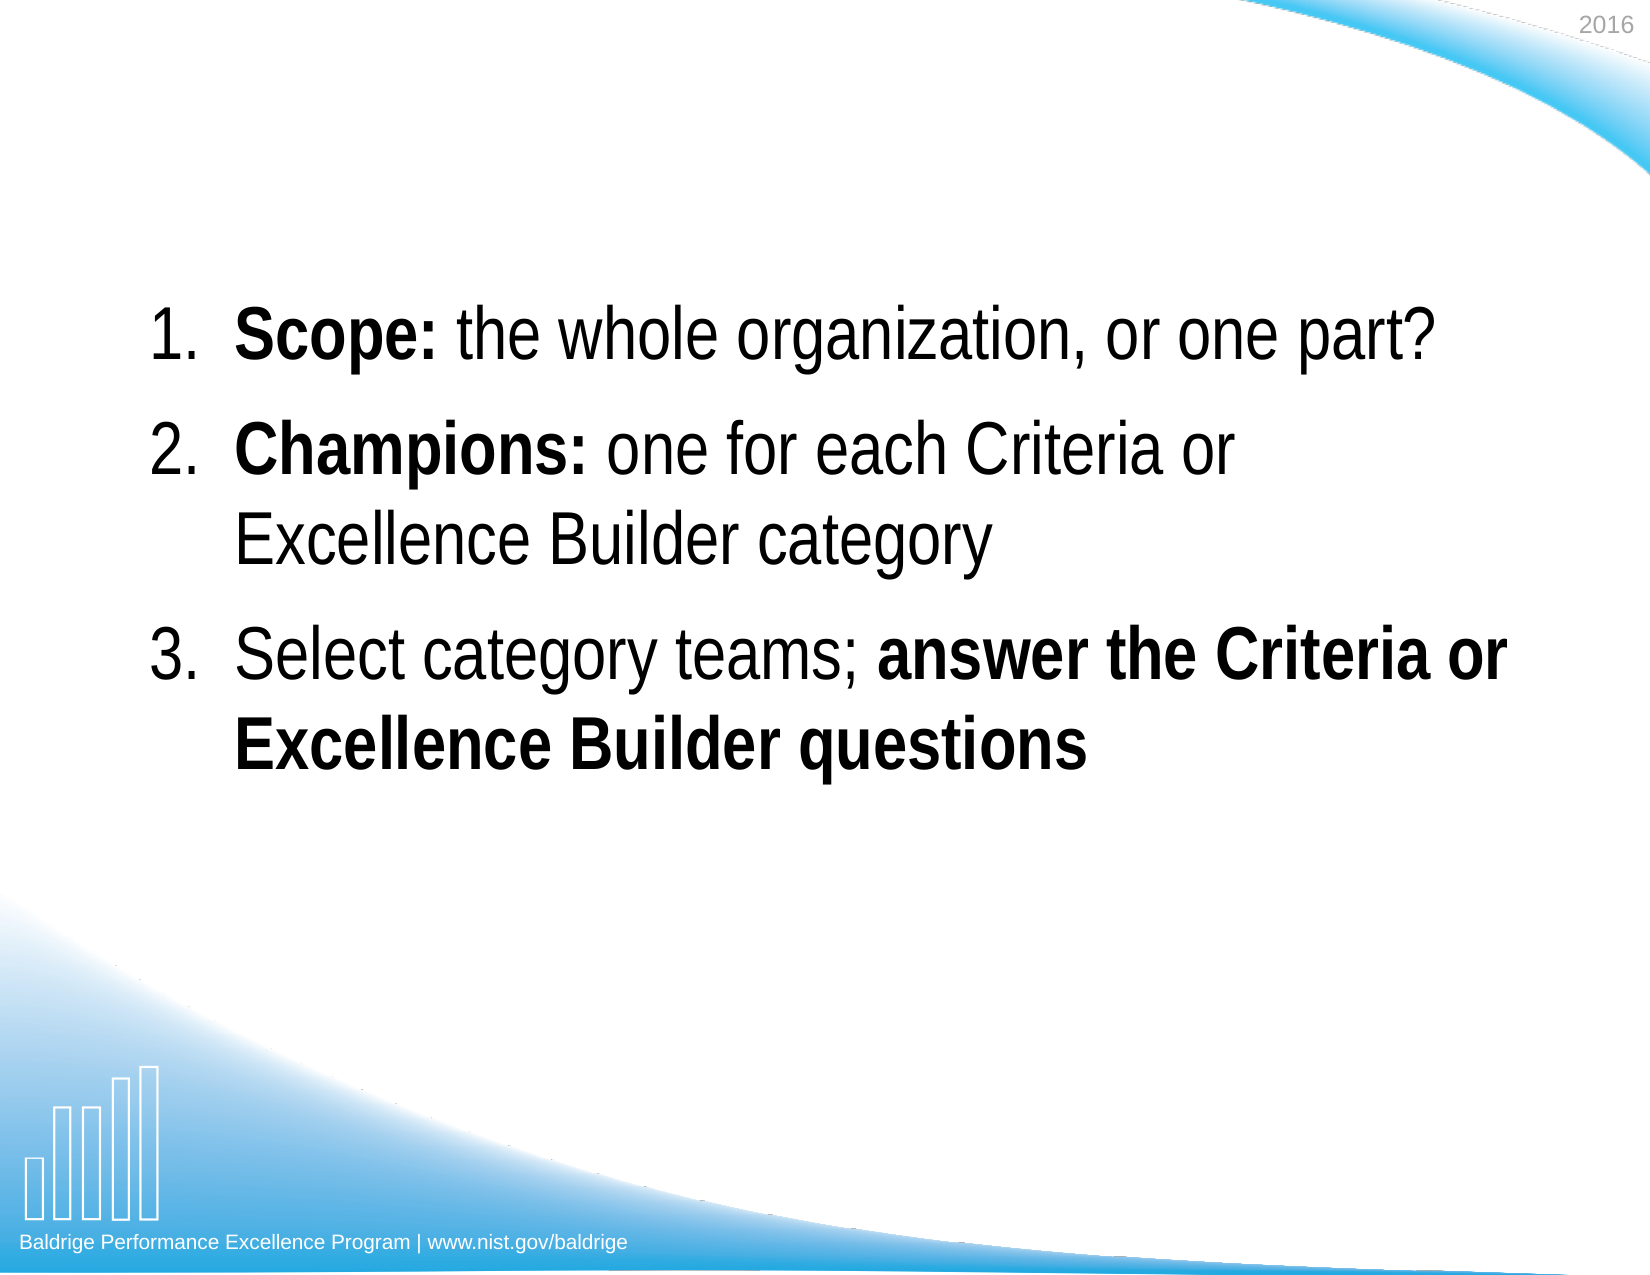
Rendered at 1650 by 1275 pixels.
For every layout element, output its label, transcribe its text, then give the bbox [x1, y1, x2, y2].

list 1. Scope: the whole organization, or one part? 2. Champions: one for each Criteria or Excellence Builder category Select category teams; answer the Criteria or Excellence Builder questions [134, 277, 1565, 773]
